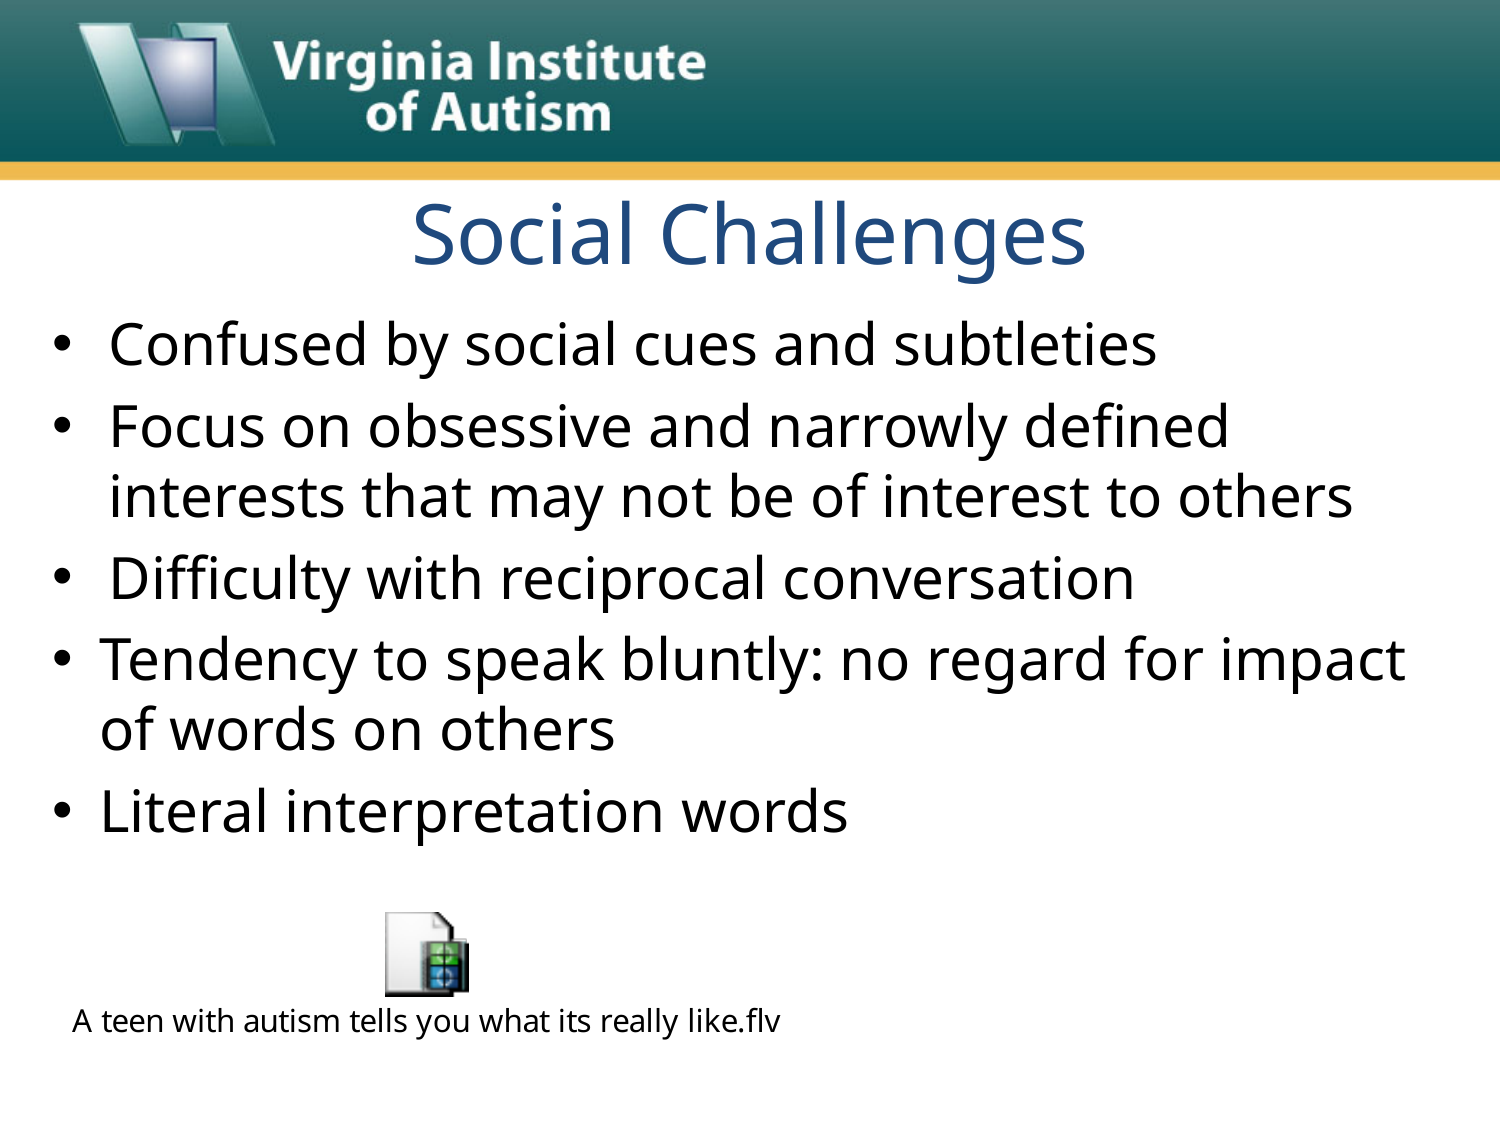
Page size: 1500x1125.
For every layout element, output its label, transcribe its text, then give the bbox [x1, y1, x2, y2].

list Confused by social cues and subtleties Focus on obsessive and narrowly defined interests that may not be of interest to others Difficulty with reciprocal conversation Tendency to speak bluntly: no regard for impact of words on others Literal interpretation words [37, 299, 1425, 1005]
title Social Challenges [75, 137, 1425, 299]
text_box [4, 911, 850, 1055]
picture [0, 0, 1500, 1125]
